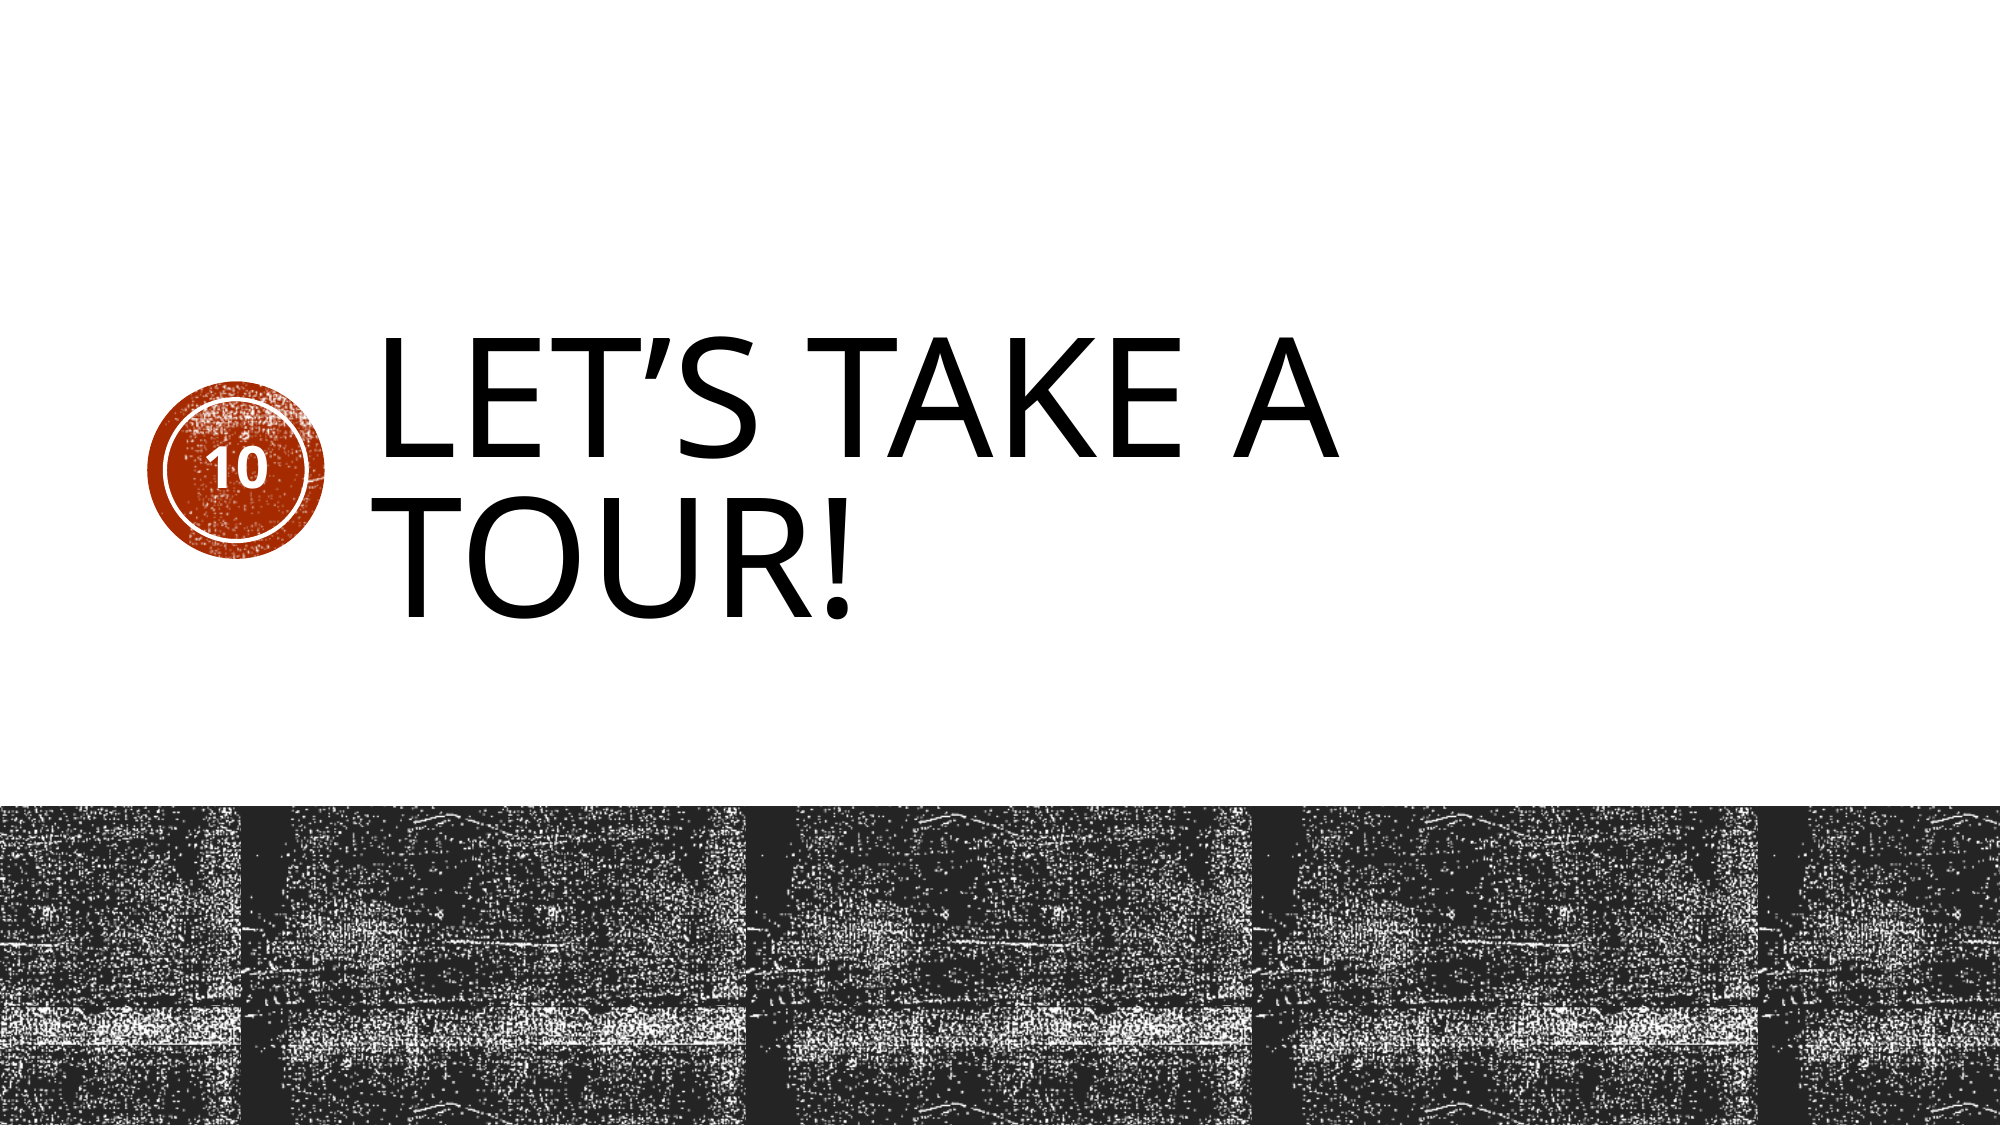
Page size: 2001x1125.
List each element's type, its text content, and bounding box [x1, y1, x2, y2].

title Let’s take a tour! [355, 201, 1878, 779]
slide_number 10 [138, 411, 334, 530]
